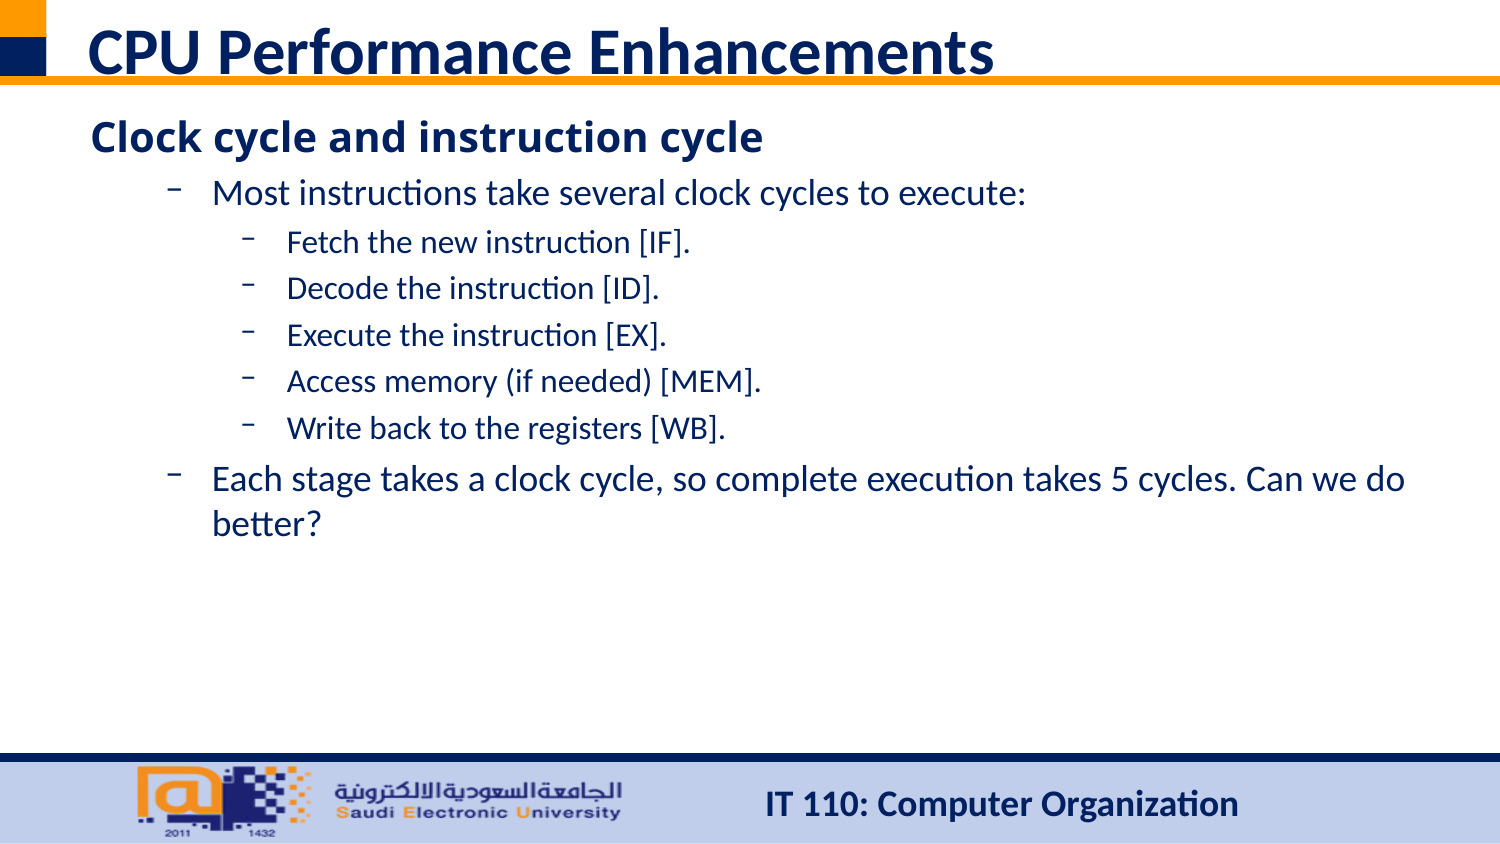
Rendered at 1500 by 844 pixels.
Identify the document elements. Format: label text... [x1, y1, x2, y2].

title CPU Performance Enhancements [73, 0, 1427, 81]
list Clock cycle and instruction cycle Most instructions take several clock cycles to execute: Fetch the new instruction [IF]. Decode the instruction [ID]. Execute the instruction [EX]. Access memory (if needed) [MEM]. Write back to the registers [WB]. Each stage takes a clock cycle, so complete execution takes 5 cycles. Can we do better? [75, 103, 1425, 660]
picture [137, 766, 622, 837]
